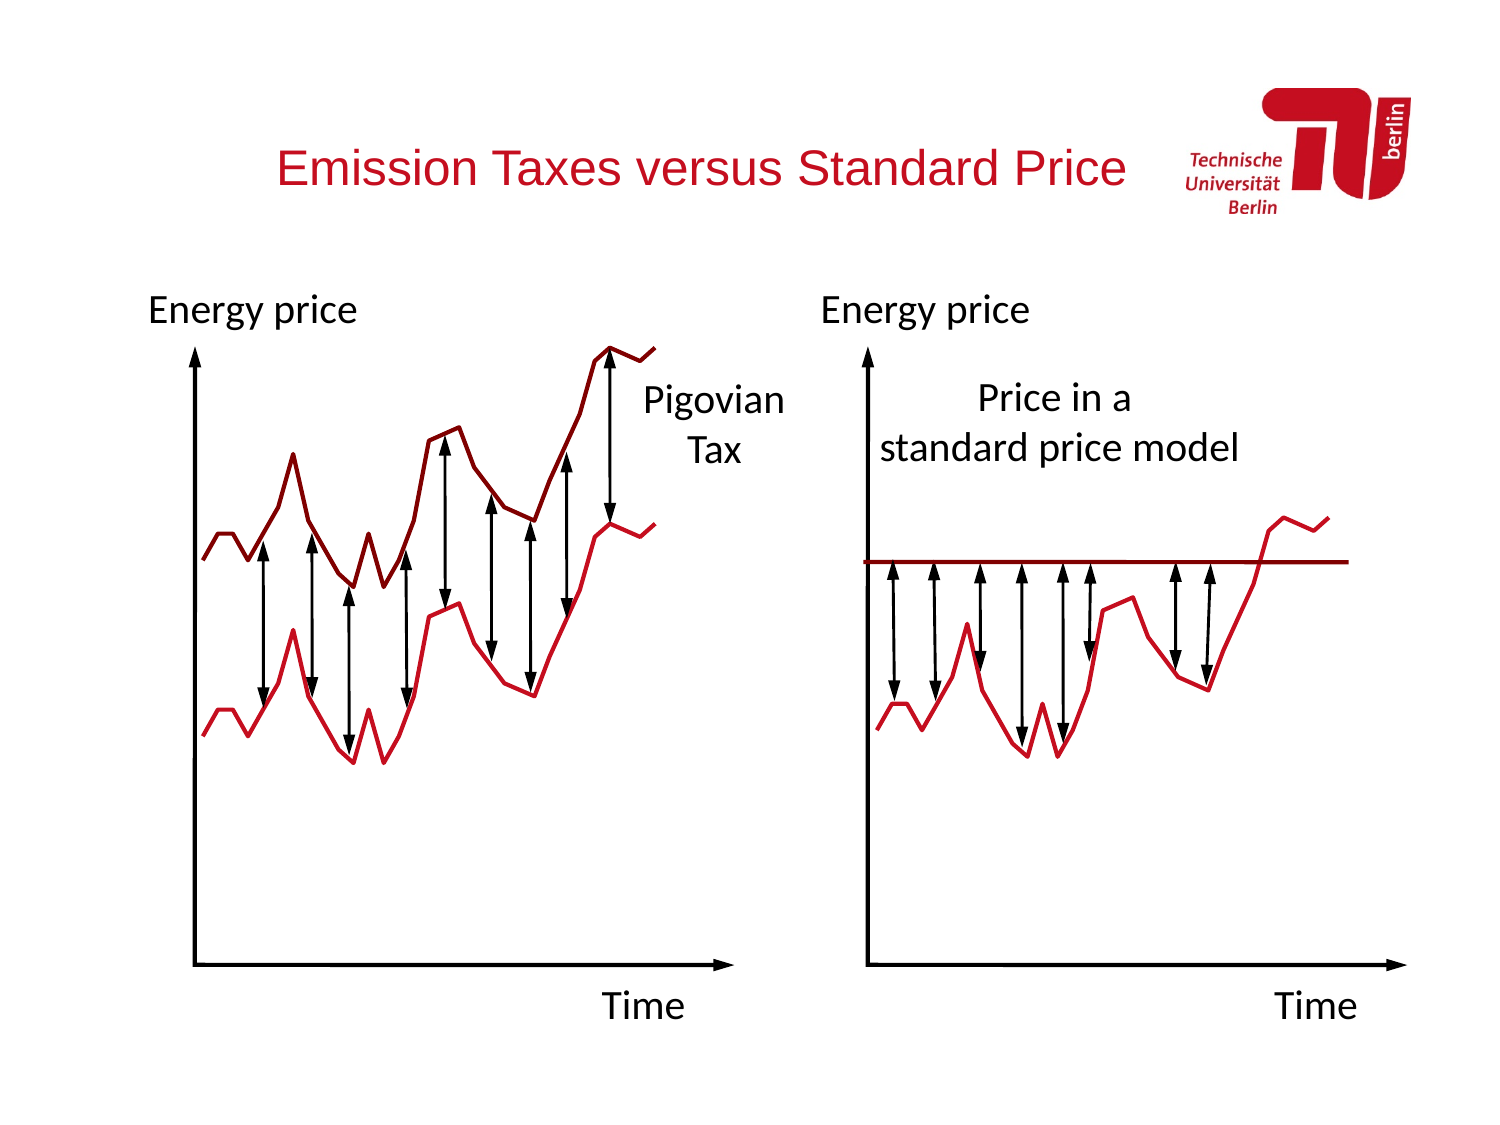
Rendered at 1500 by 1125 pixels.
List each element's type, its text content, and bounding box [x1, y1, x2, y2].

text_box [188, 346, 202, 967]
text_box [868, 958, 1408, 972]
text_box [863, 369, 1349, 748]
text_box Time [601, 977, 686, 1028]
text_box [345, 756, 356, 764]
text_box [381, 756, 388, 764]
picture [1186, 196, 1411, 214]
text_box [195, 958, 735, 972]
text_box Energy price [820, 282, 1031, 333]
text_box Time [1274, 977, 1359, 1028]
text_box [202, 347, 787, 756]
text_box [1017, 748, 1031, 757]
title Emission Taxes versus Standard Price [276, 50, 1412, 196]
text_box Energy price [147, 282, 359, 333]
text_box [1055, 748, 1063, 757]
text_box [861, 346, 875, 369]
